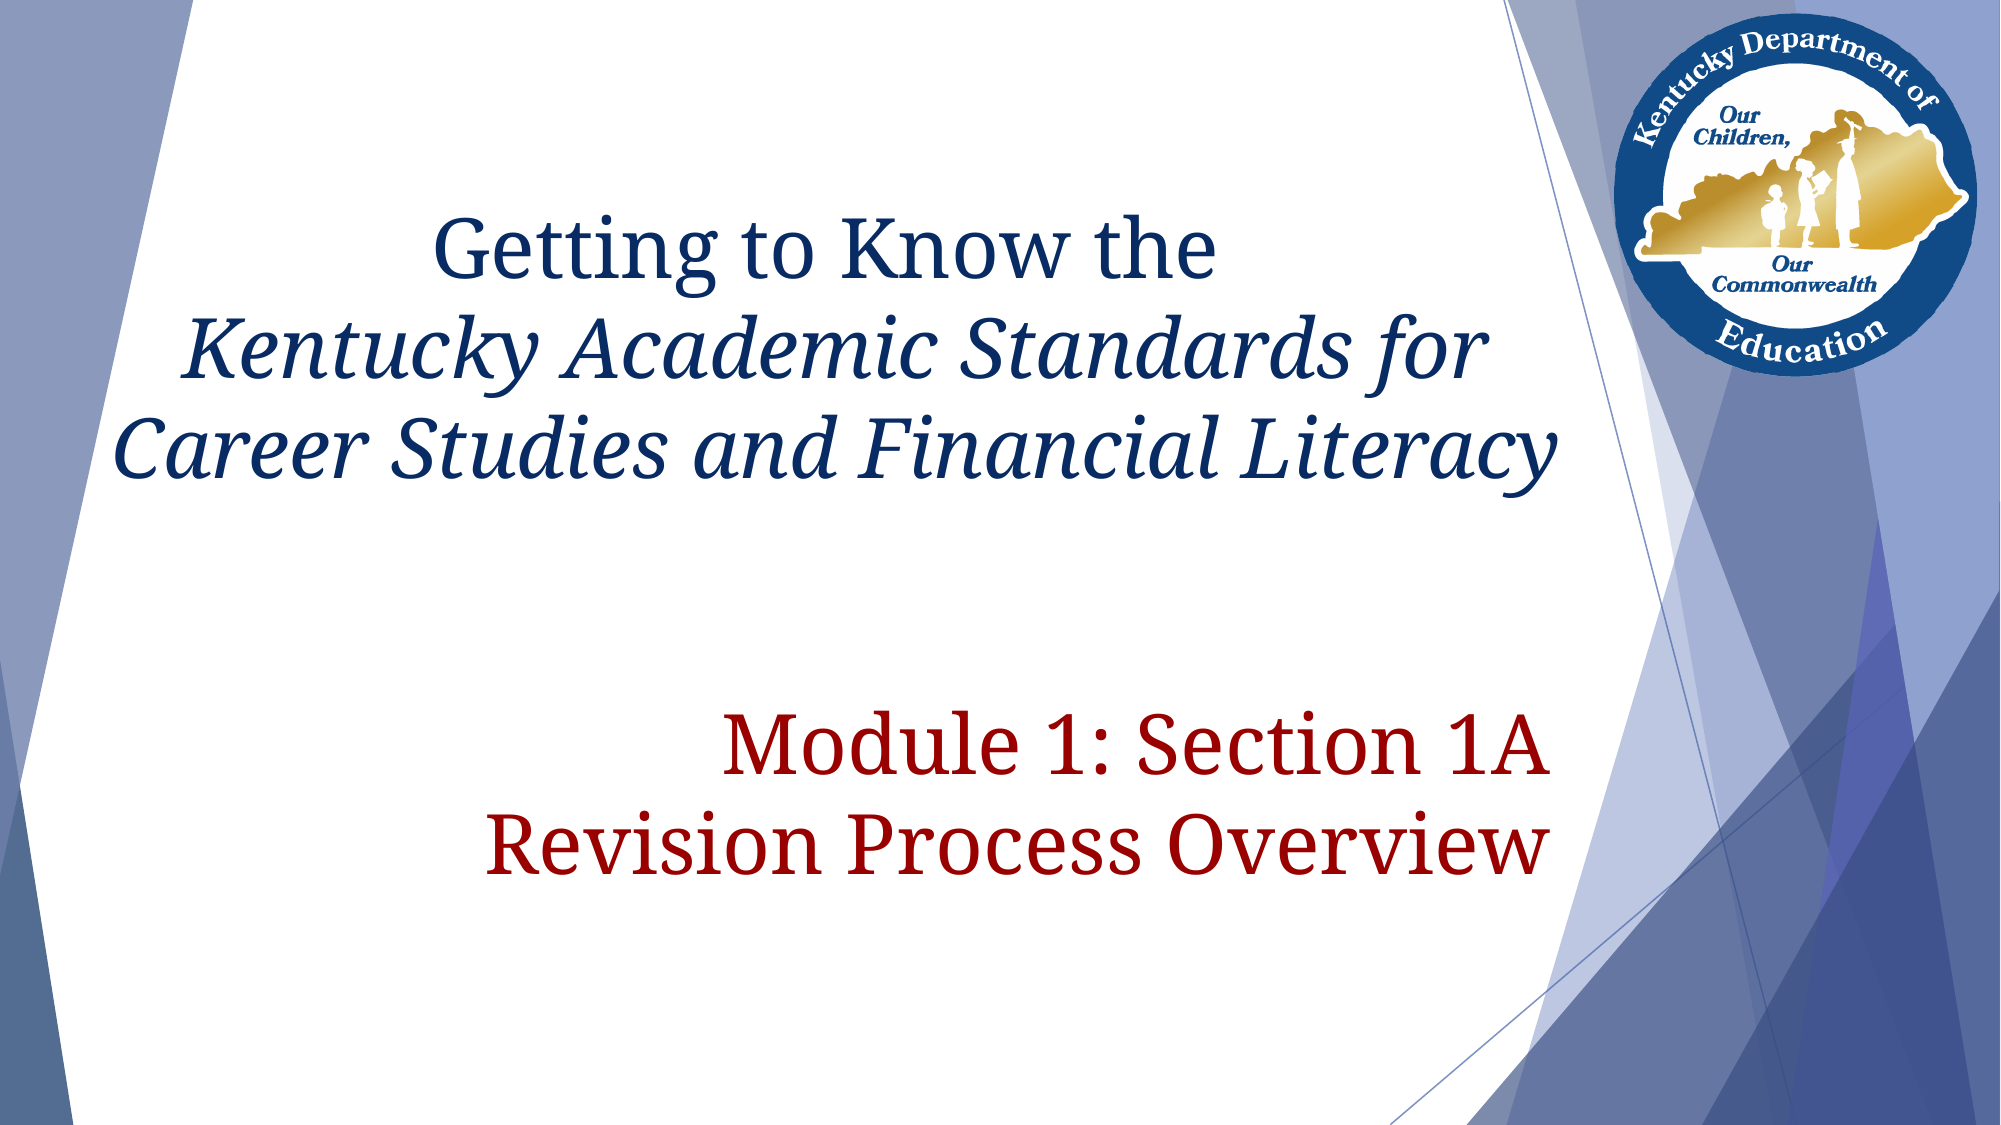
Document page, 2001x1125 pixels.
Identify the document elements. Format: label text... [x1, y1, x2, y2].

picture [1598, 0, 1989, 390]
title Getting to Know the Kentucky Academic Standards for Career Studies and Financial Literacy [79, 104, 1594, 603]
subtitle Module 1: Section 1A Revision Process Overview [75, 683, 1566, 891]
